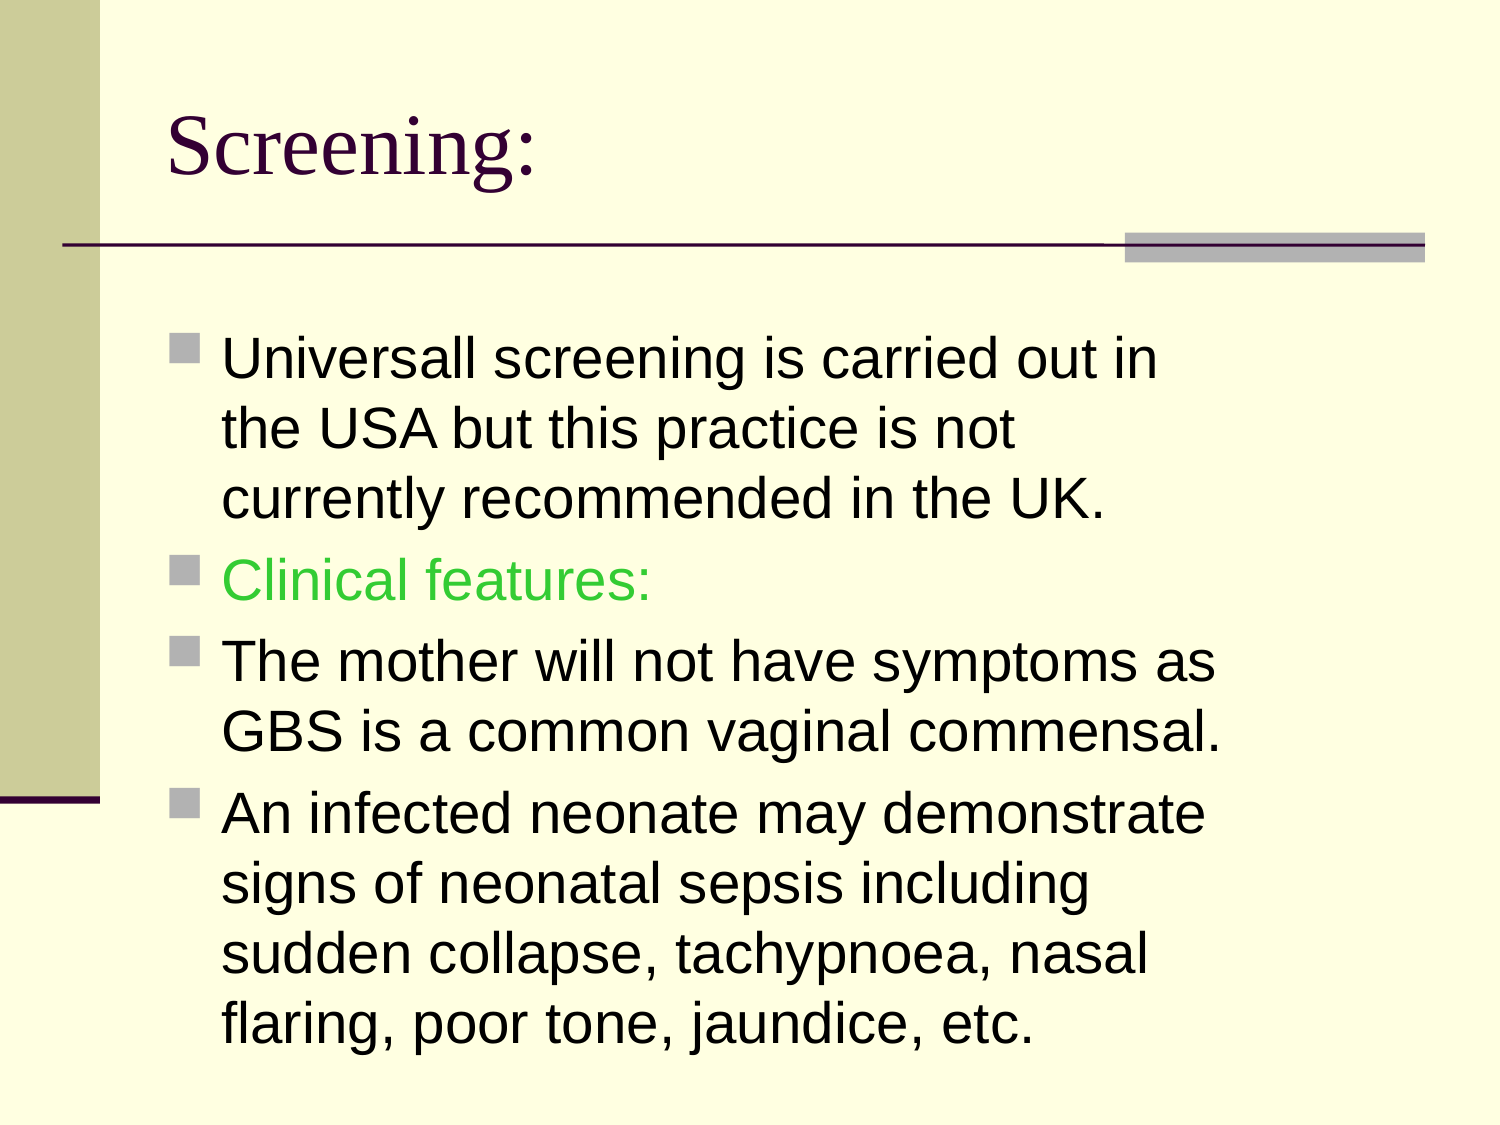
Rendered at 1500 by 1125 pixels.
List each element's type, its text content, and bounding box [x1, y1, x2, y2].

title Screening: [150, 45, 1425, 234]
list Universall screening is carried out in the USA but this practice is not currently recommended in the UK. Clinical features: The mother will not have symptoms as GBS is a common vaginal commensal. An infected neonate may demonstrate signs of neonatal sepsis including sudden collapse, tachypnoea, nasal flaring, poor tone, jaundice, etc. [150, 312, 1263, 1125]
